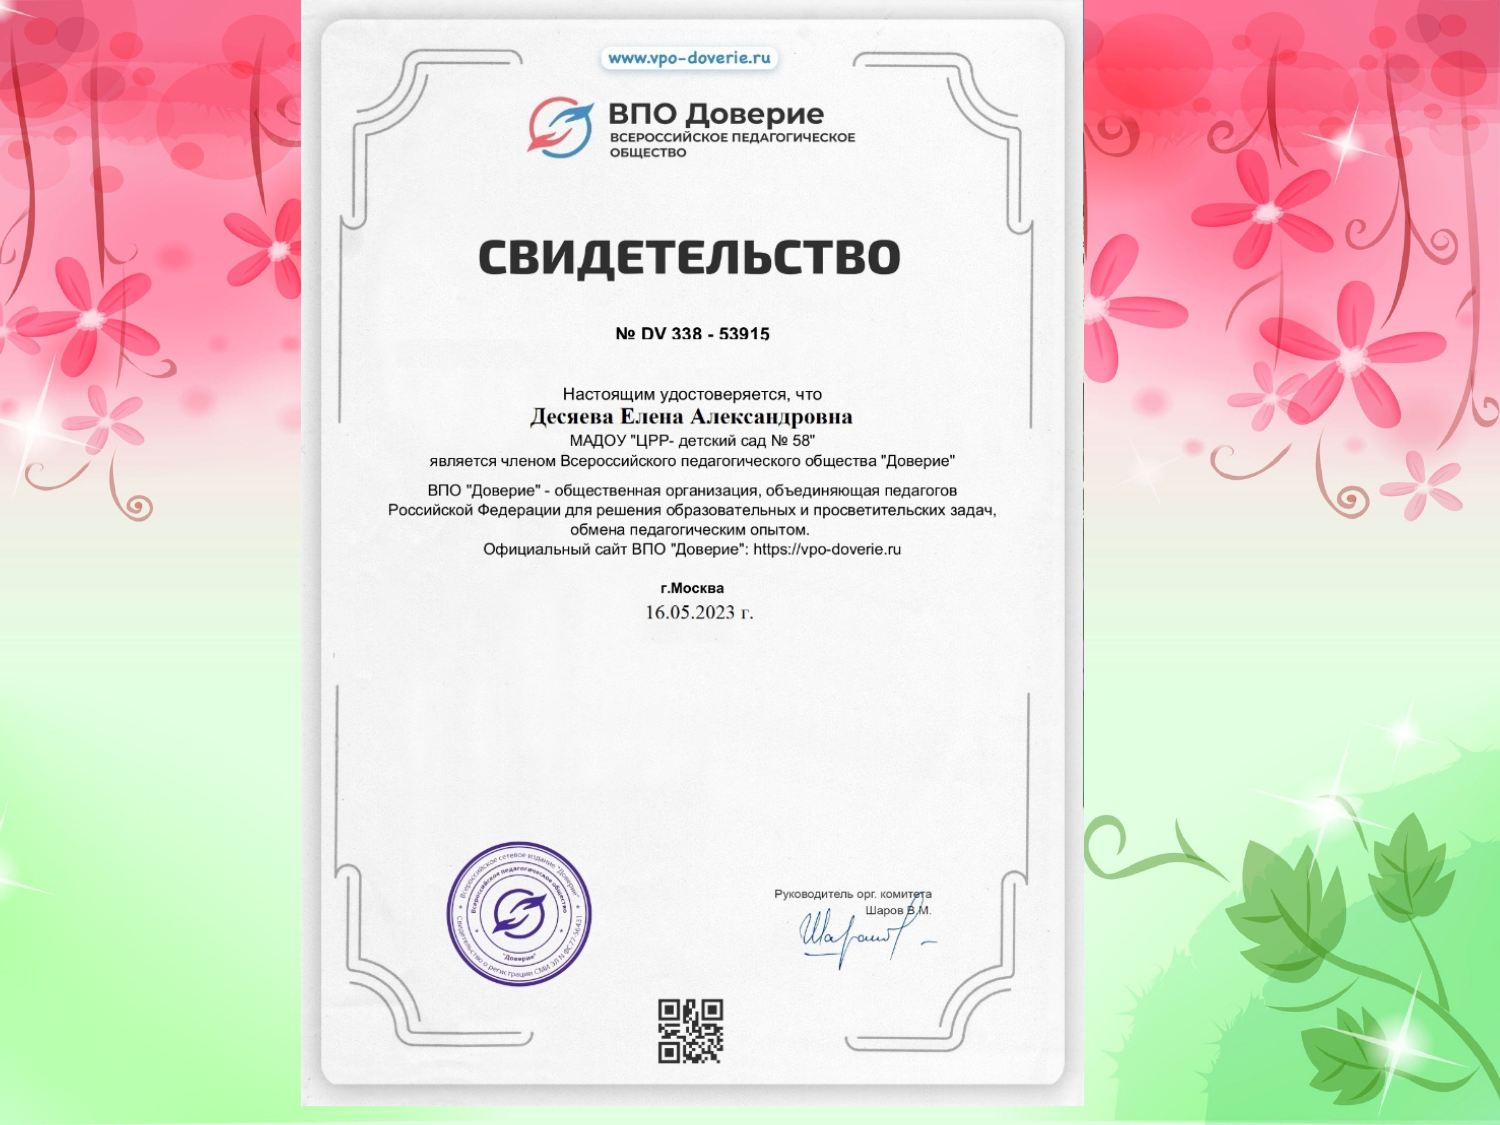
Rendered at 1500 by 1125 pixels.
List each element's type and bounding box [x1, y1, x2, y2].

list [300, 0, 1084, 1107]
picture [0, 0, 1500, 1125]
